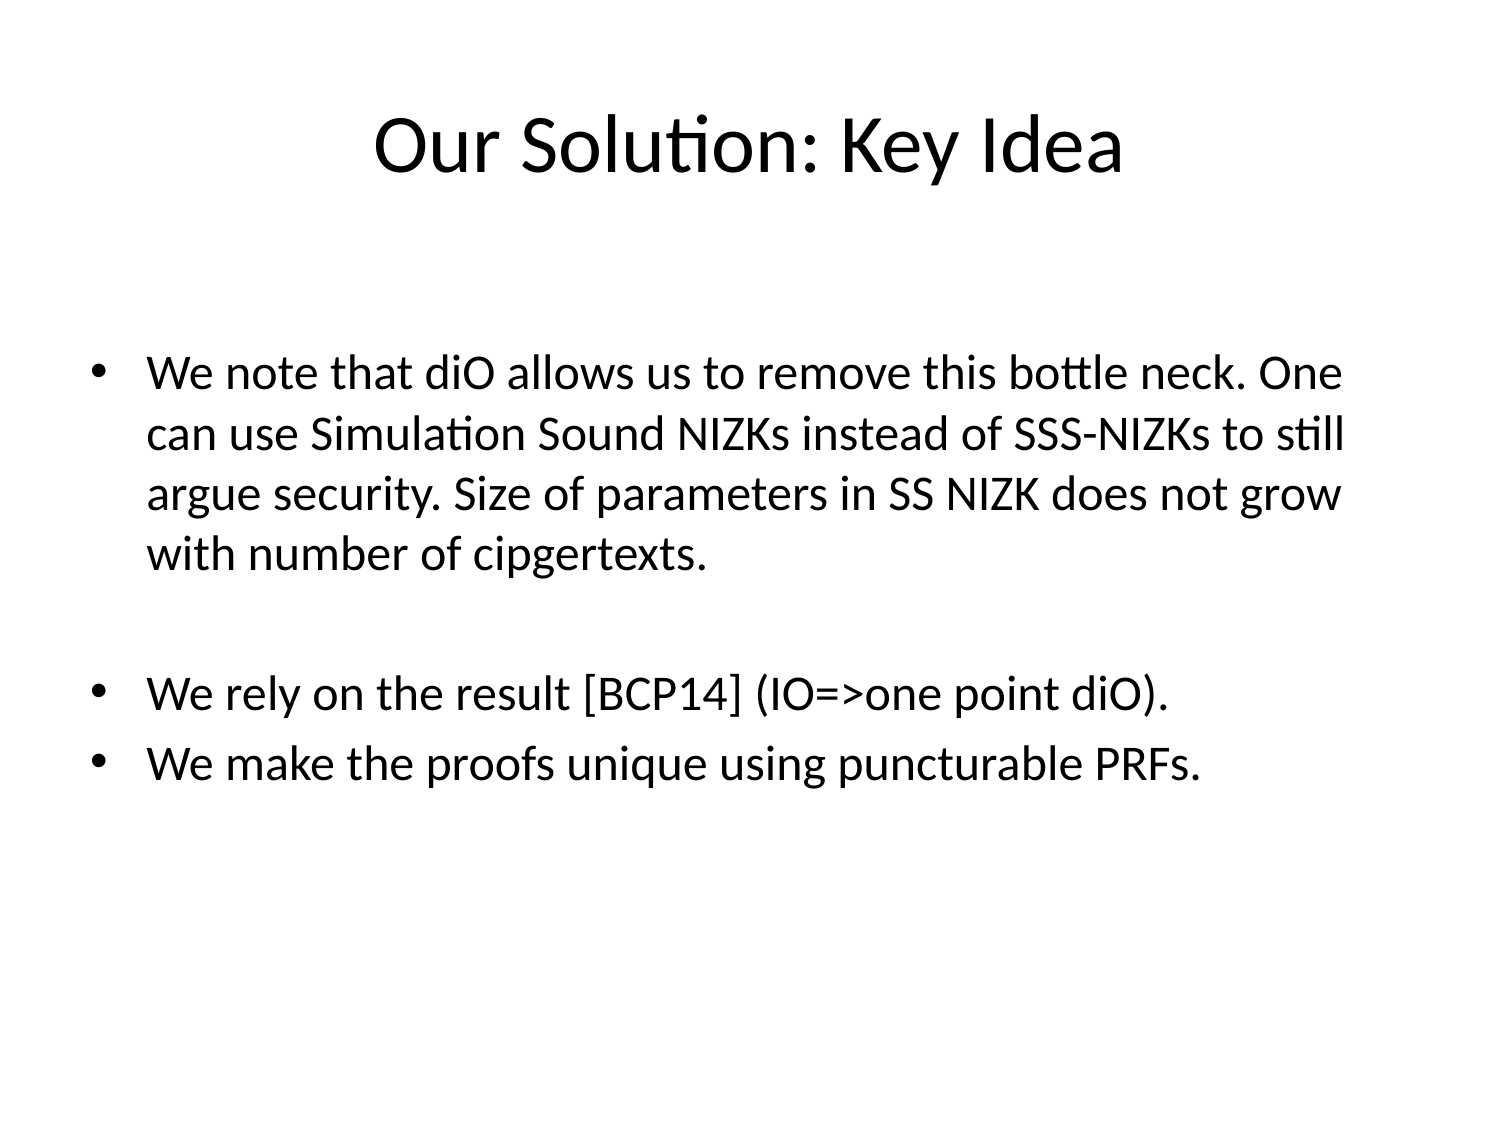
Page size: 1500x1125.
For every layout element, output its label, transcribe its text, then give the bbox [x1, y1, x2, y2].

title Our Solution: Key Idea [75, 45, 1425, 233]
list We note that diO allows us to remove this bottle neck. One can use Simulation Sound NIZKs instead of SSS-NIZKs to still argue security. Size of parameters in SS NIZK does not grow with number of cipgertexts. We rely on the result [BCP14] (IO=>one point diO). We make the proofs unique using puncturable PRFs. [75, 262, 1425, 1005]
